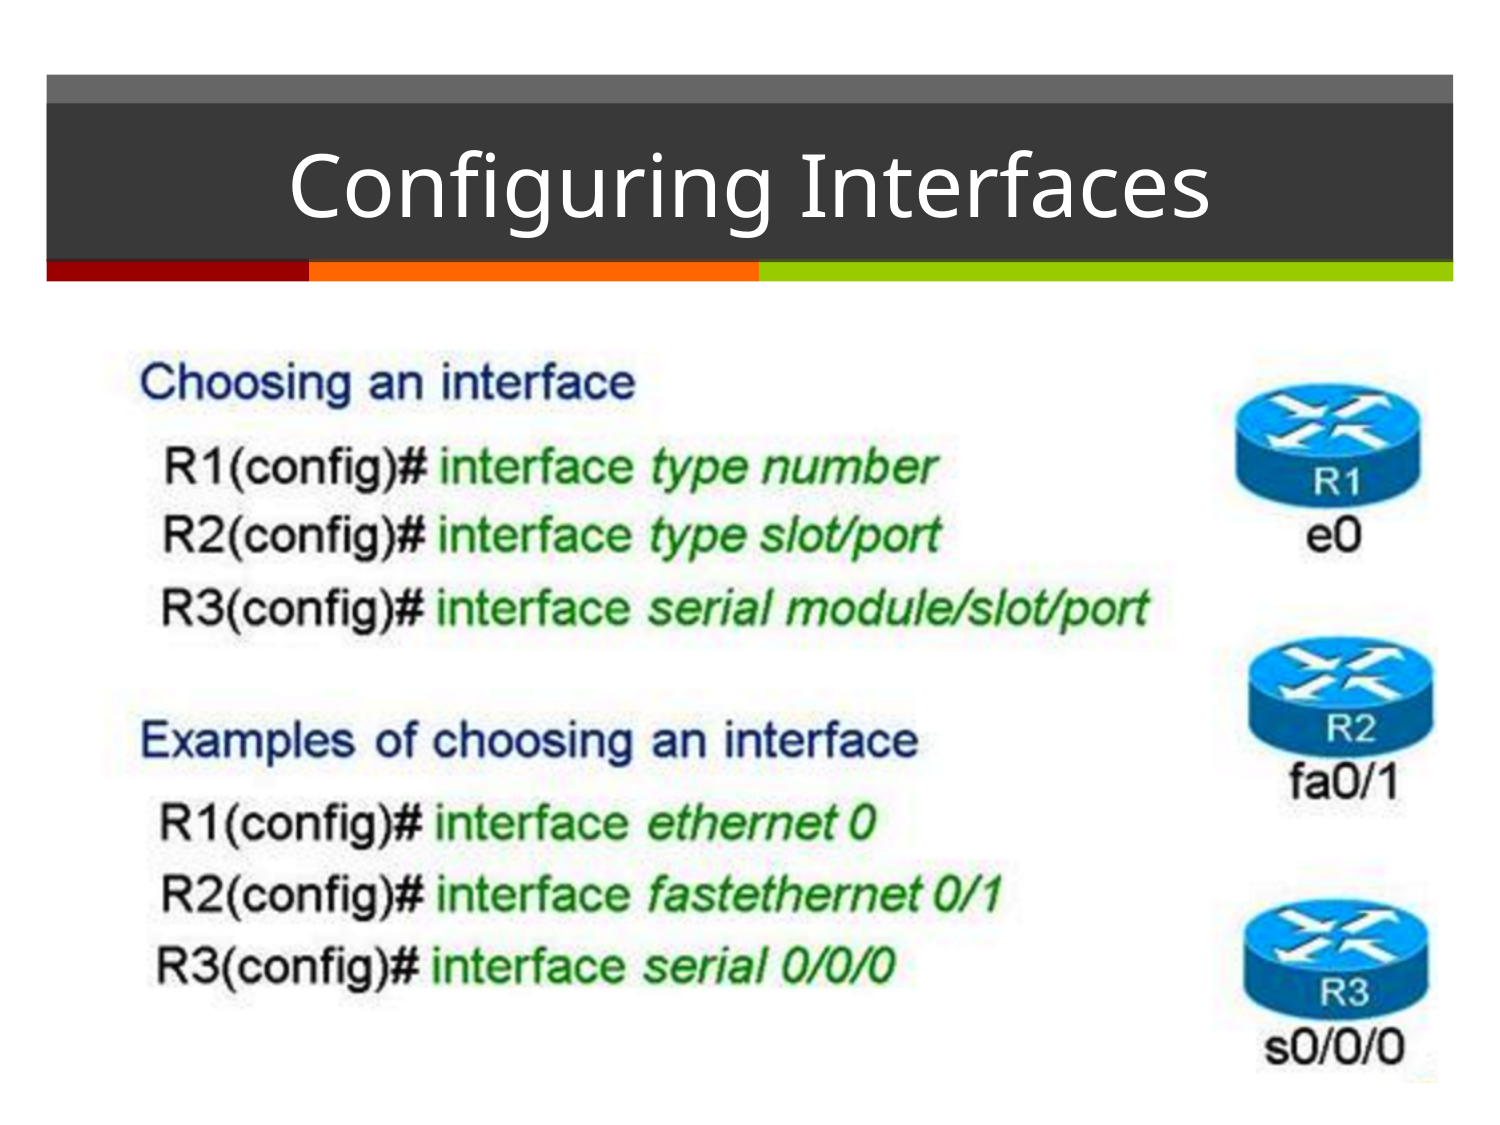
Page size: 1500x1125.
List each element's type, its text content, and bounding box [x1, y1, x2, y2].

title Configuring Interfaces [46, 103, 1454, 263]
picture [88, 305, 1438, 1083]
